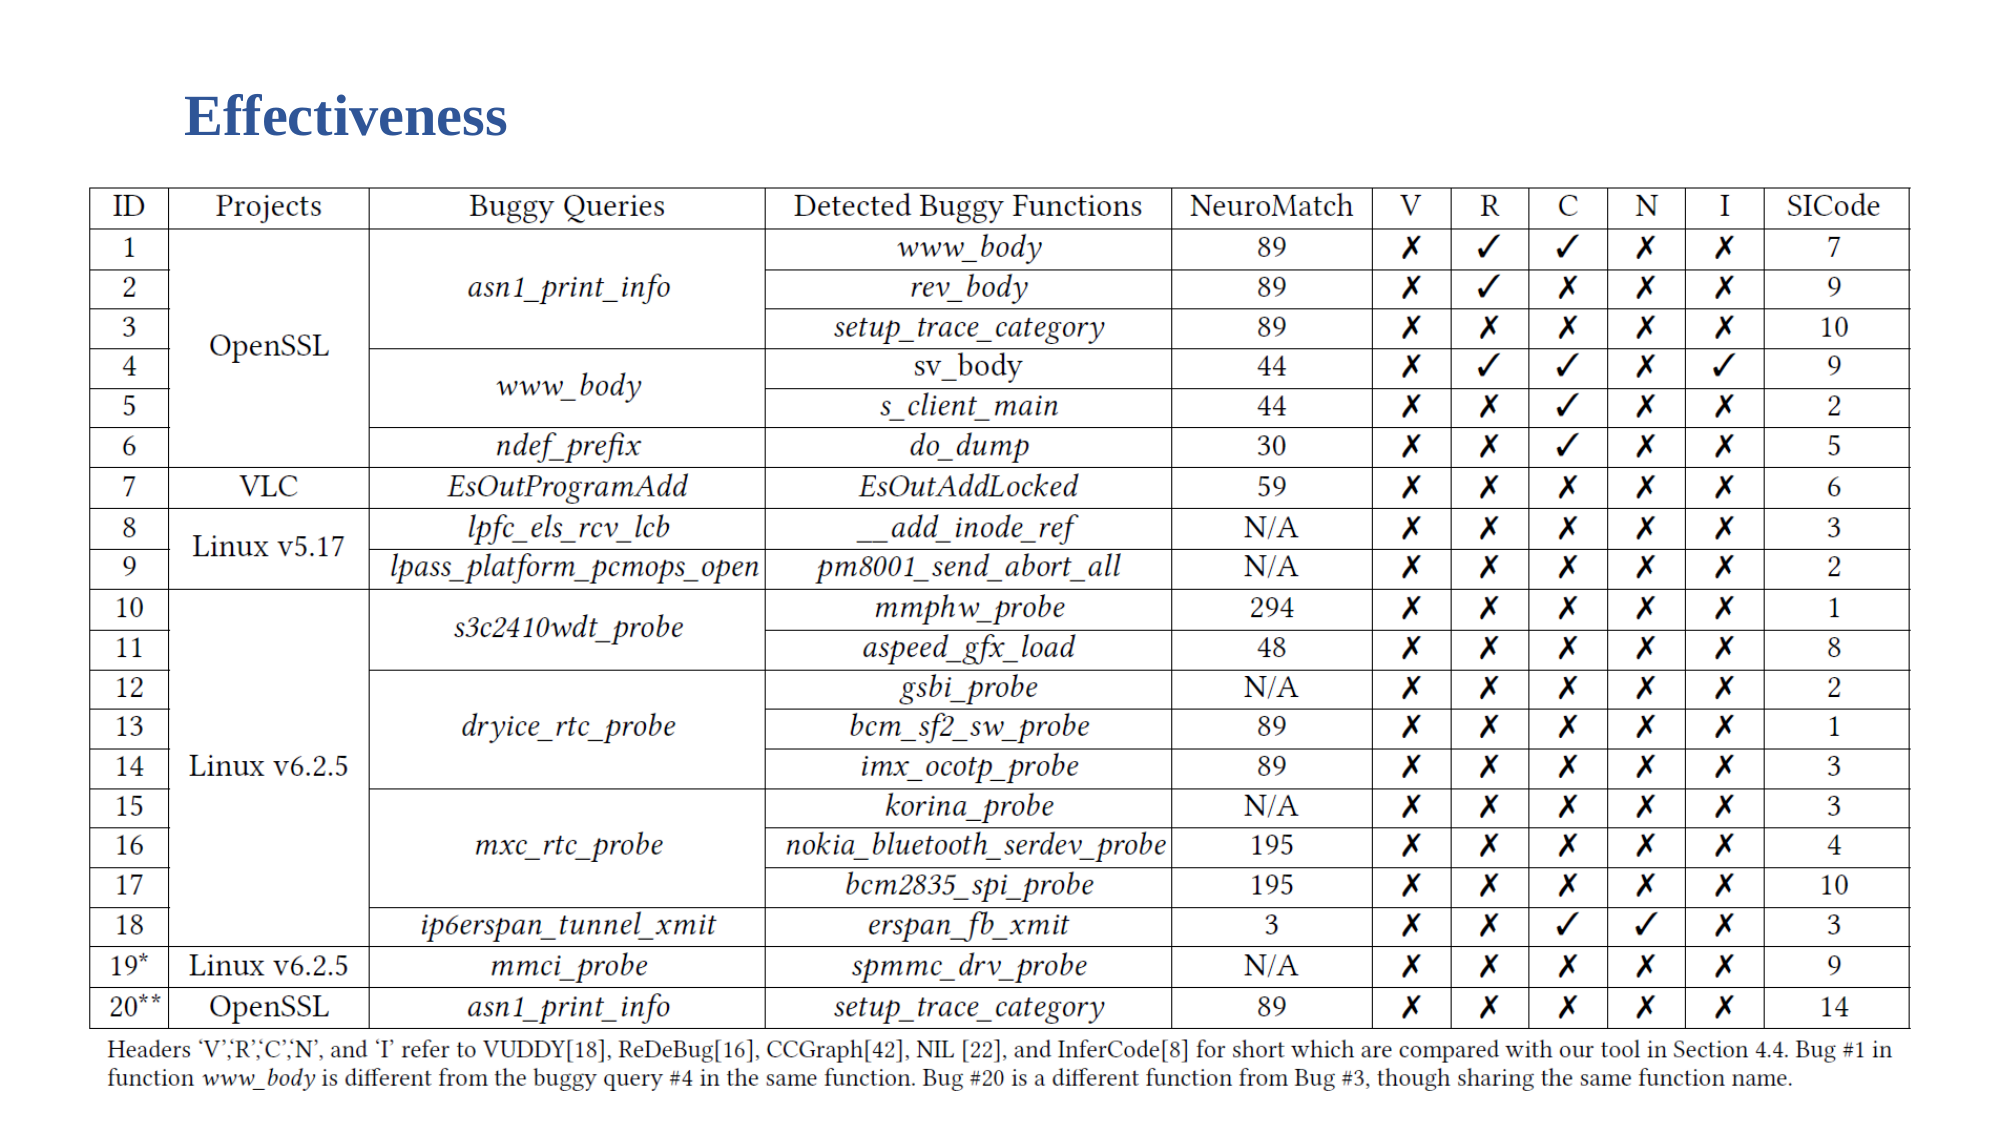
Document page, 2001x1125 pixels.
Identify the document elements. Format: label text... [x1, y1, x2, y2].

picture [84, 177, 1916, 1091]
text_box Effectiveness [169, 69, 1170, 155]
